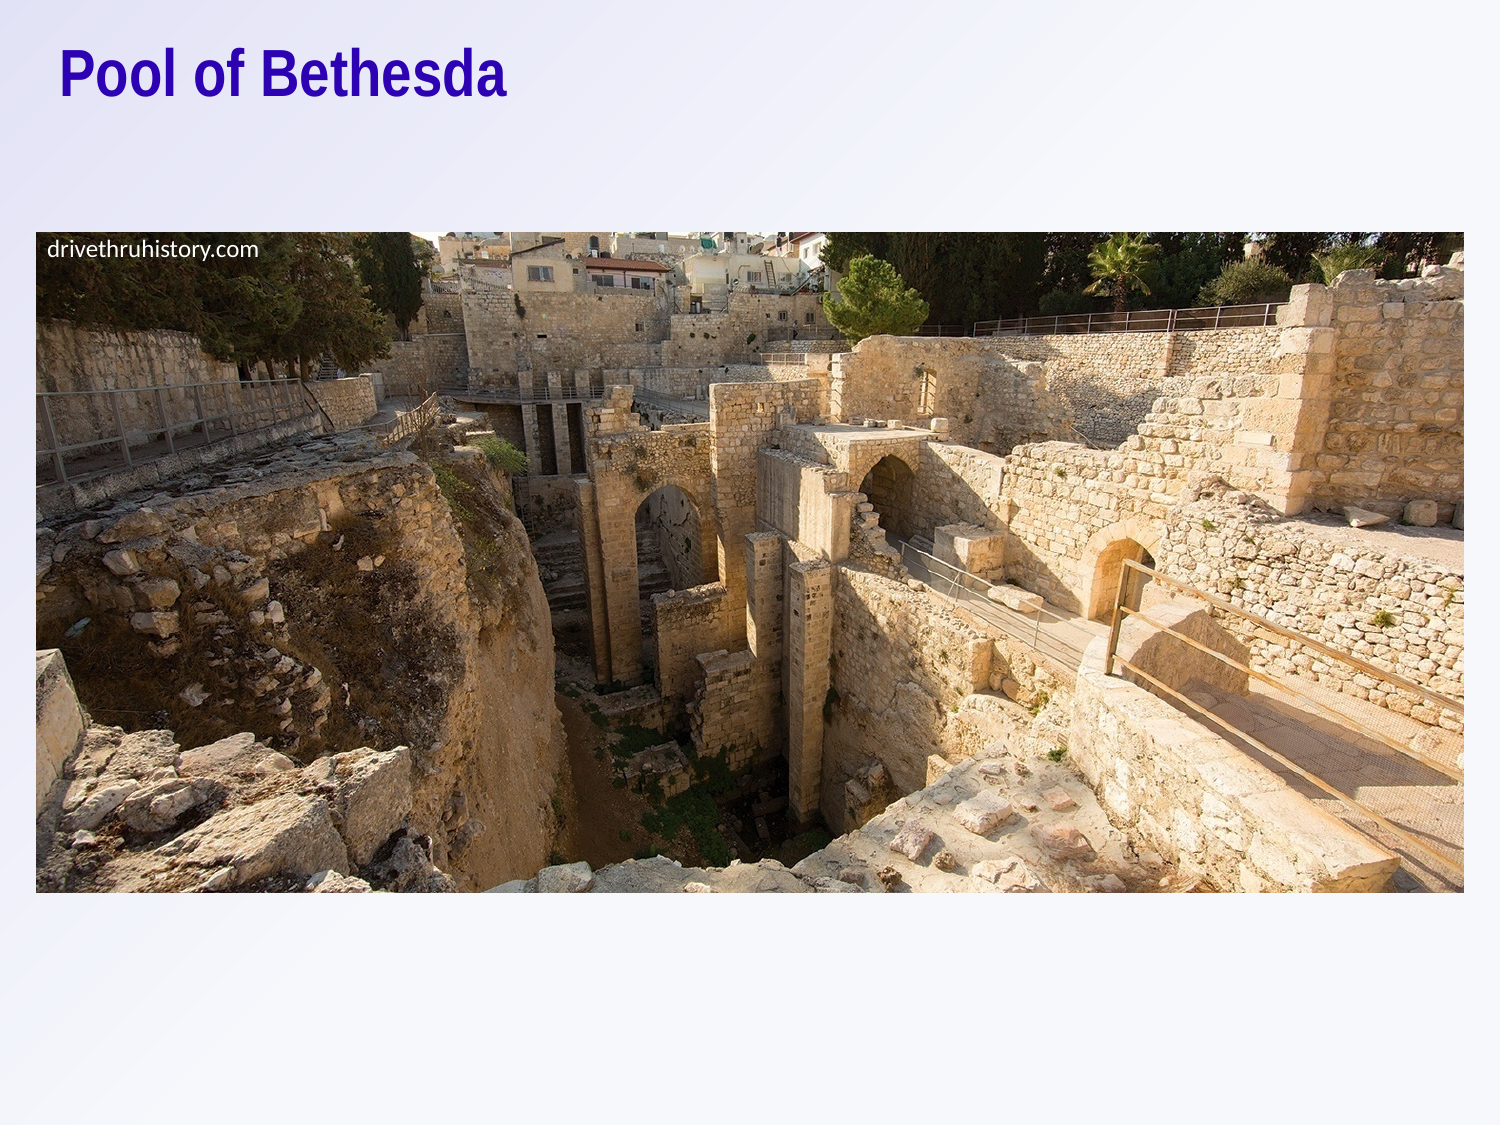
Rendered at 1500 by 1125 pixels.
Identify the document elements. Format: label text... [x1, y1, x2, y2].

text_box drivethruhistory.com [0, 224, 275, 270]
text_box Pool of Bethesda [44, 22, 686, 118]
picture [36, 232, 1464, 893]
